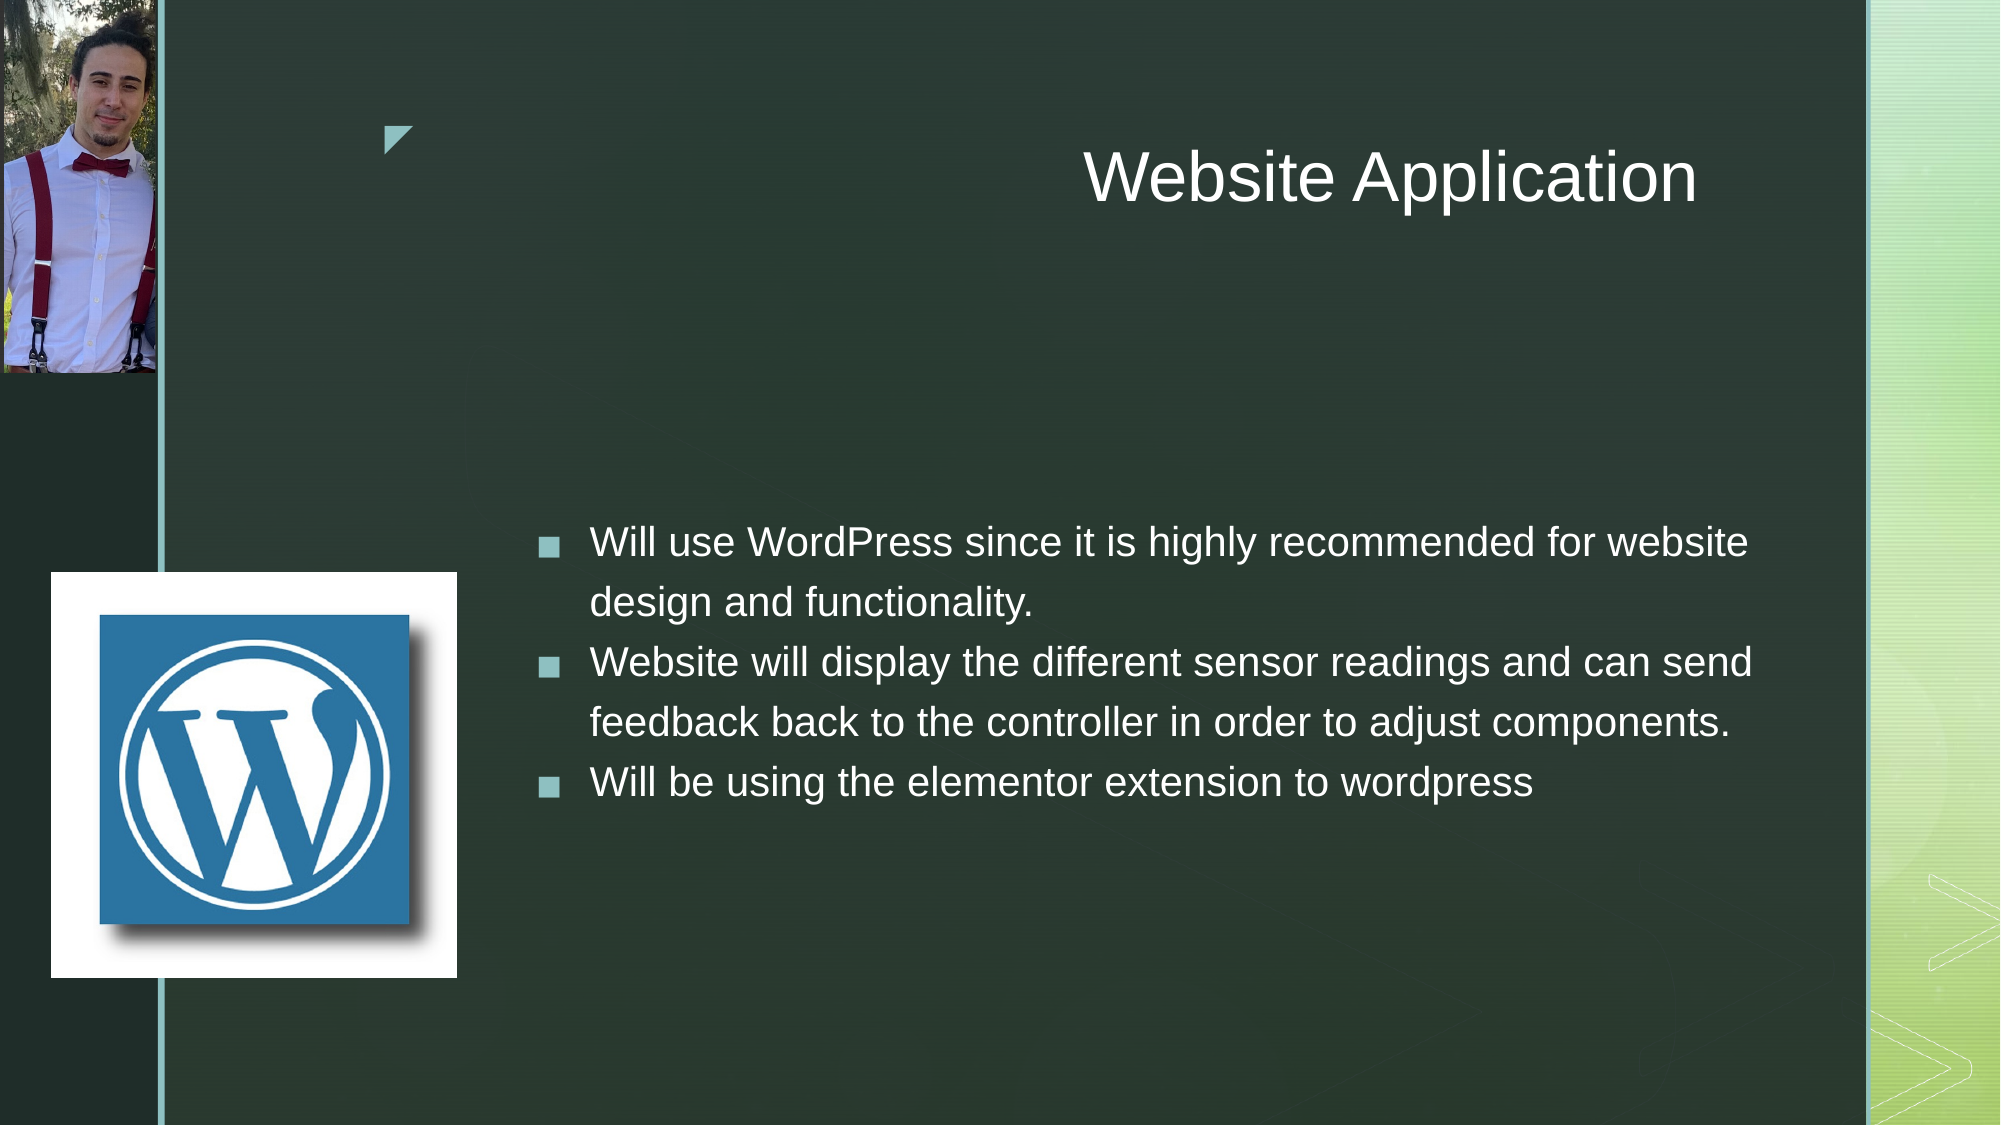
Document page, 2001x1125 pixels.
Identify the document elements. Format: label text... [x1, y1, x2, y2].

picture [0, 0, 156, 373]
title Website Application [428, 132, 1734, 310]
list Will use WordPress since it is highly recommended for website design and functionality. Website will display the different sensor readings and can send feedback back to the controller in order to adjust components. Will be using the elementor extension to wordpress [499, 372, 1779, 1029]
picture [1871, 0, 2001, 1125]
picture [51, 572, 457, 978]
